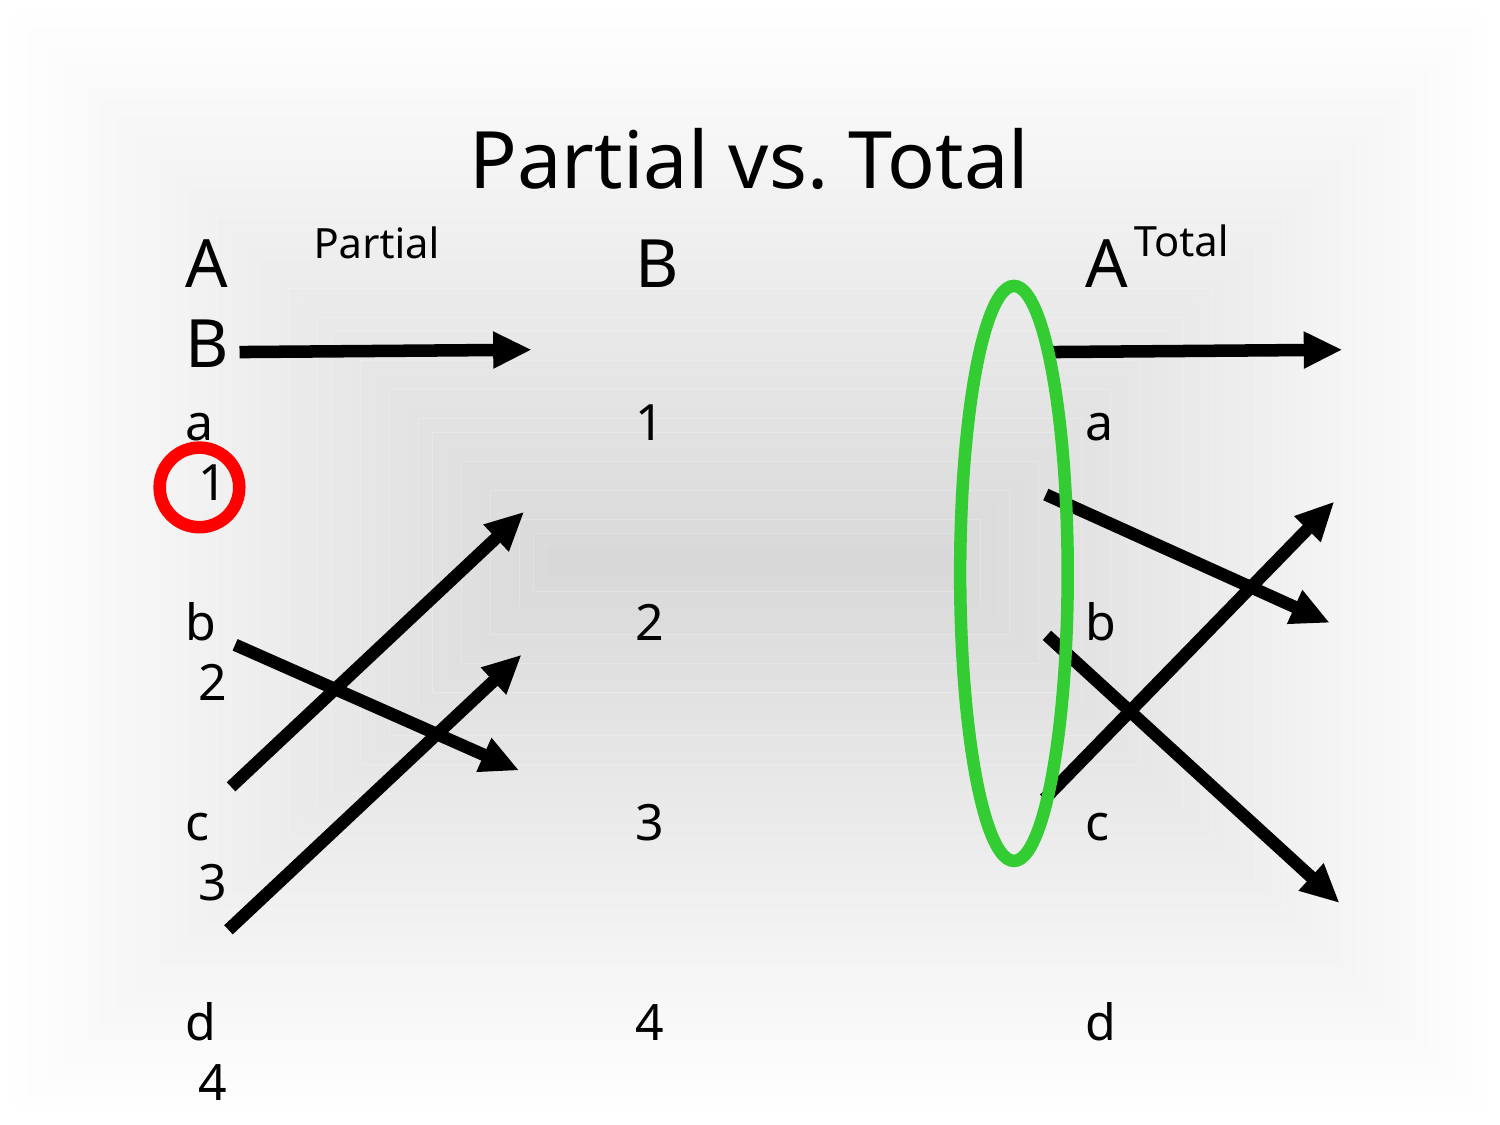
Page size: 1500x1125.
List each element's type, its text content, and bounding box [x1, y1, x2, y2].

text_box [1056, 343, 1342, 357]
text_box [1252, 587, 1329, 623]
text_box [960, 285, 1068, 861]
text_box [1130, 712, 1339, 903]
text_box [1049, 502, 1334, 795]
text_box [438, 734, 519, 771]
text_box [245, 343, 531, 357]
text_box [235, 512, 524, 783]
text_box [159, 447, 240, 528]
text_box Total [1088, 207, 1274, 272]
text_box Partial [268, 209, 485, 275]
text_box A B A B a 1 a 1 b 2 b 2 c 3 c 3 d 4 d 4 e 5 Total – exactly one arrow out of every element in A! [53, 213, 1471, 1125]
text_box [232, 655, 521, 926]
title Partial vs. Total [35, 30, 1463, 282]
